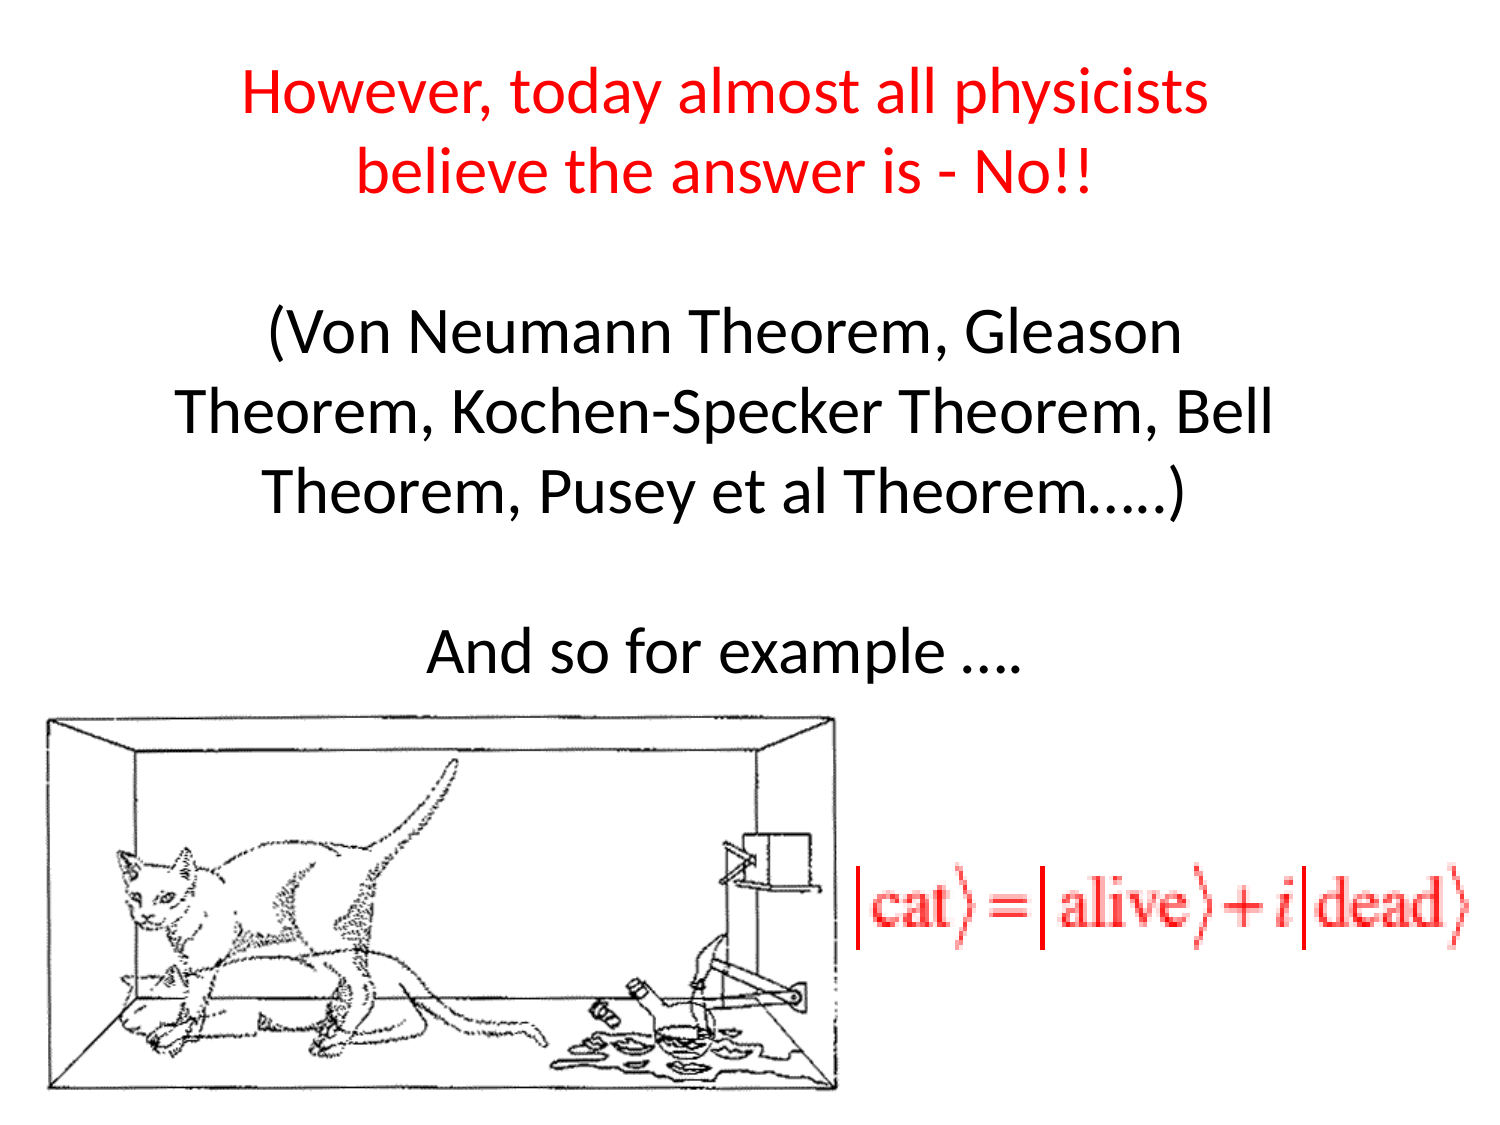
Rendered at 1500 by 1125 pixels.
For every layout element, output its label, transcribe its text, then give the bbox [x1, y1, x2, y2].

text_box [847, 853, 1474, 956]
text_box However, today almost all physicists believe the answer is - No!! (Von Neumann Theorem, Gleason Theorem, Kochen-Specker Theorem, Bell Theorem, Pusey et al Theorem…..) And so for example …. [145, 39, 1306, 694]
picture [44, 712, 841, 1102]
